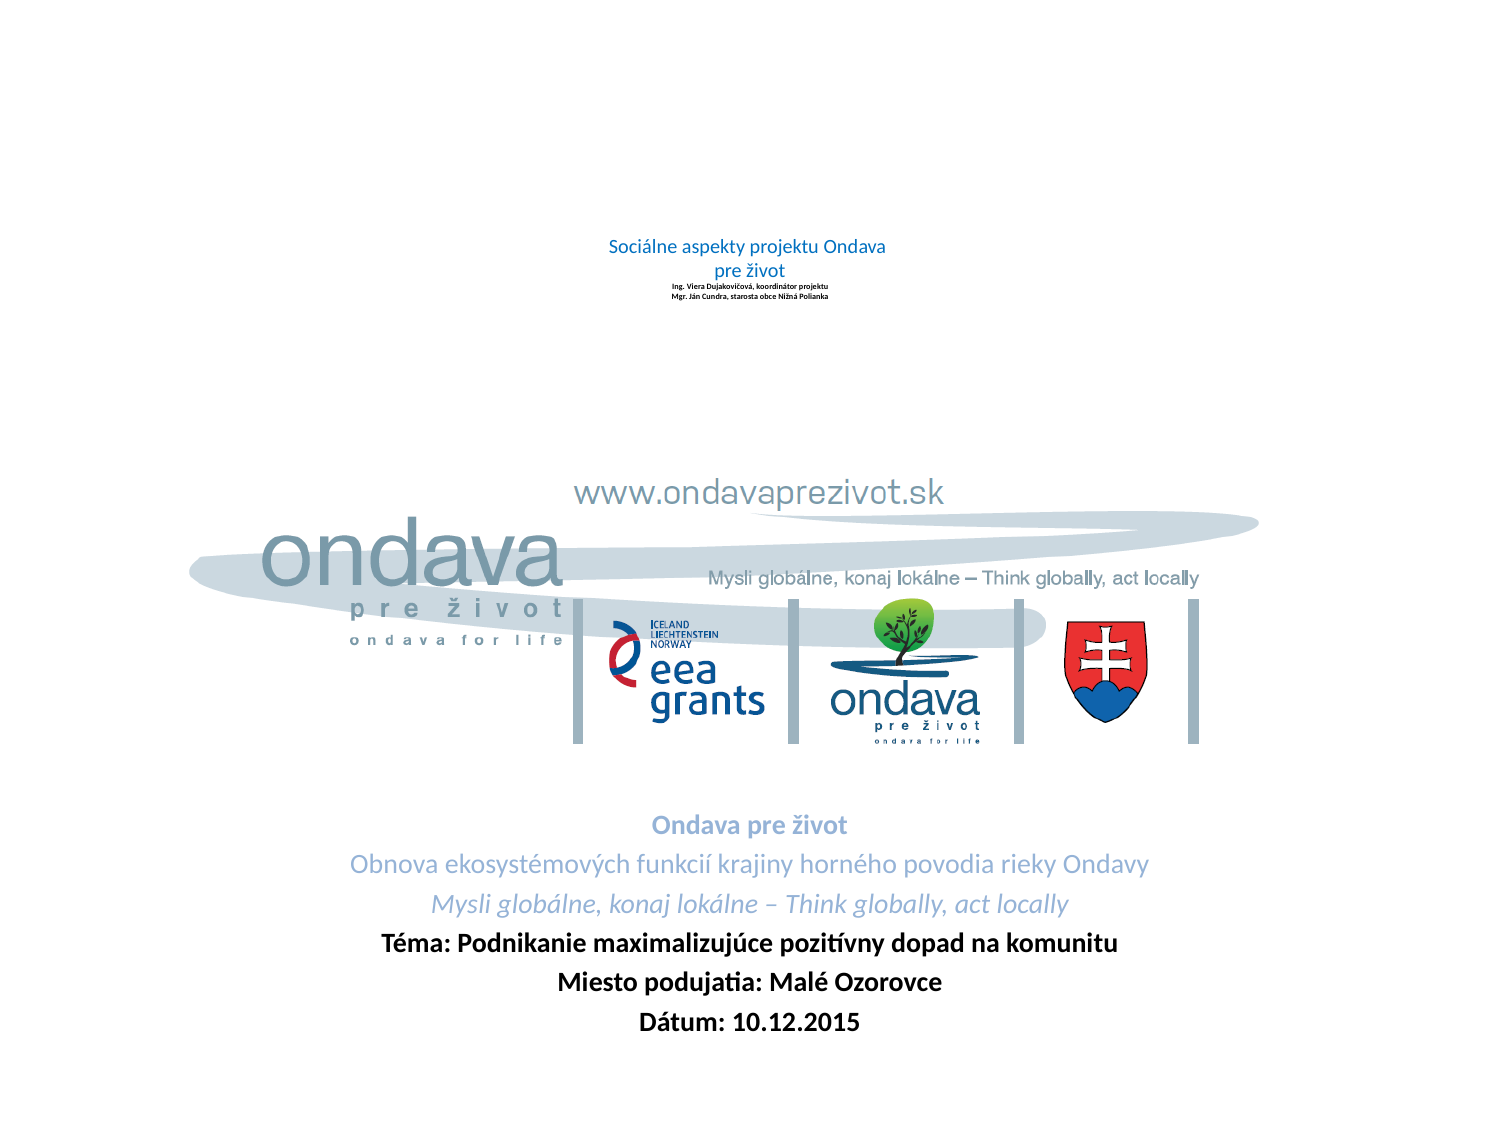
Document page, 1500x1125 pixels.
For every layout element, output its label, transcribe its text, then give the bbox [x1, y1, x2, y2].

picture [170, 455, 1294, 799]
subtitle Ondava pre život Obnova ekosystémových funkcií krajiny horného povodia rieky Ondavy Mysli globálne, konaj lokálne – Think globally, act locally Téma: Podnikanie maximalizujúce pozitívny dopad na komunitu Miesto podujatia: Malé Ozorovce Dátum: 10.12.2015 [225, 808, 1275, 1047]
title Sociálne aspekty projektu Ondava pre život Ing. Viera Dujakovičová, koordinátor projektu Mgr. Ján Cundra, starosta obce Nižná Polianka [112, 125, 1388, 409]
